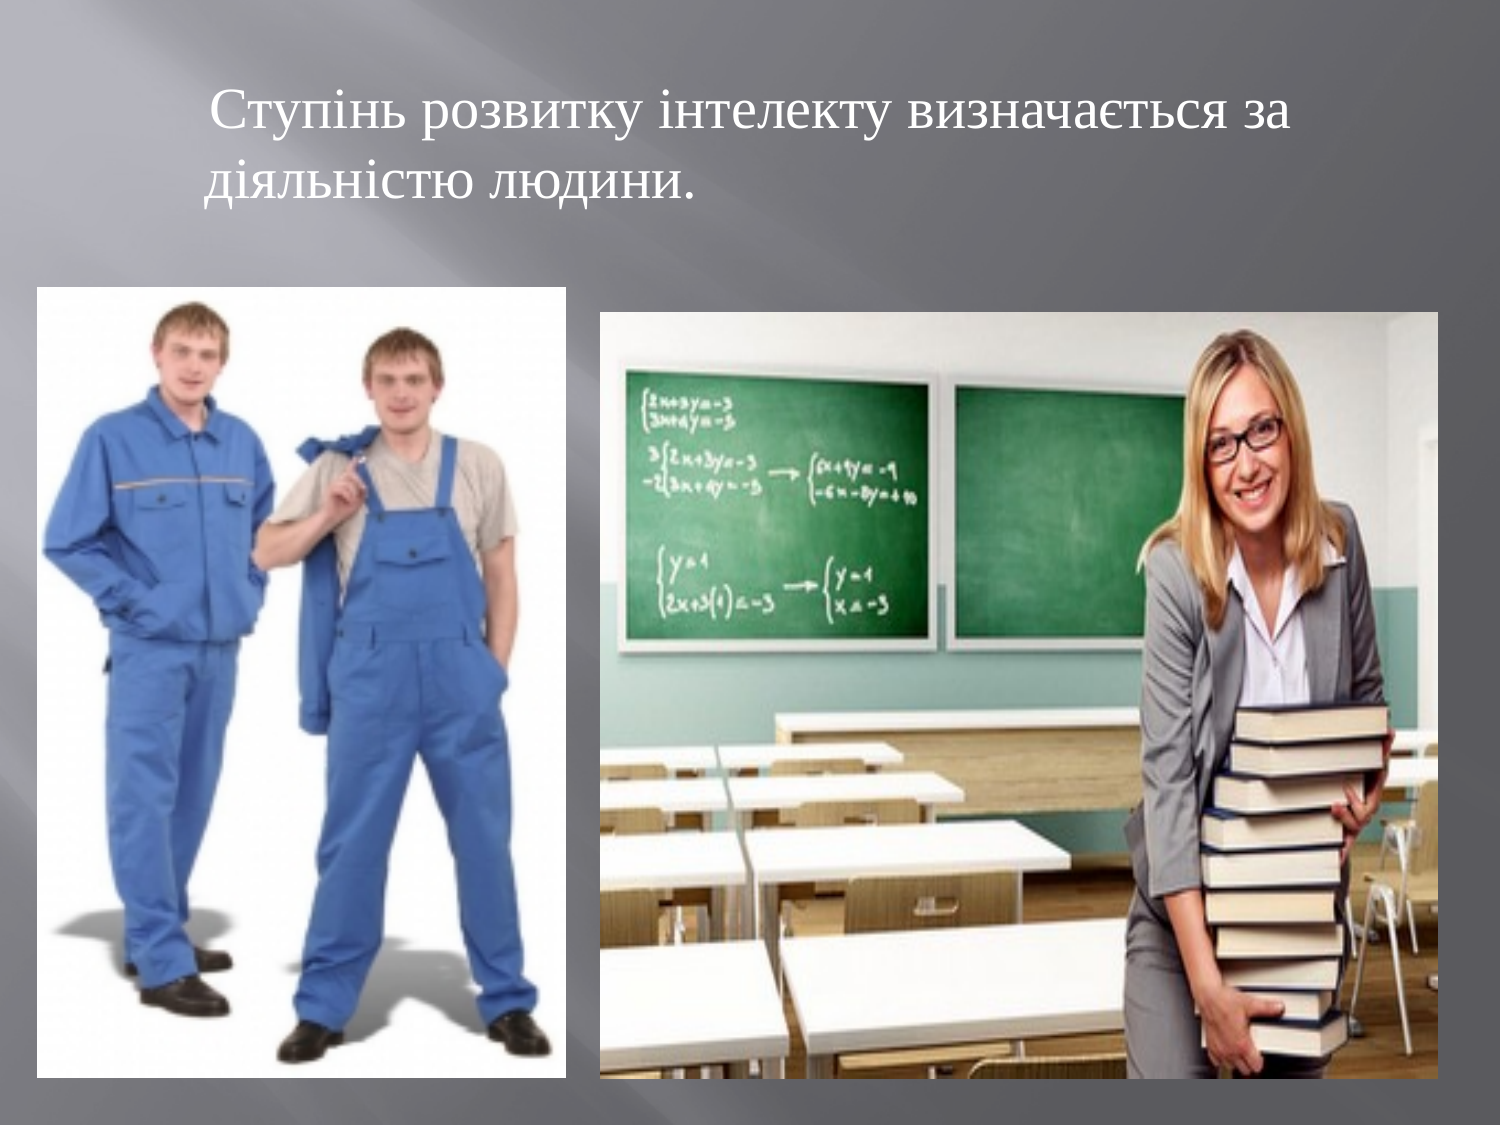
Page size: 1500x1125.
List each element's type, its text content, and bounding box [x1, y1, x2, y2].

picture [599, 312, 1438, 1079]
picture [37, 287, 566, 1079]
list Ступінь розвитку інтелекту визначається за діяльністю людини. [99, 62, 1388, 225]
